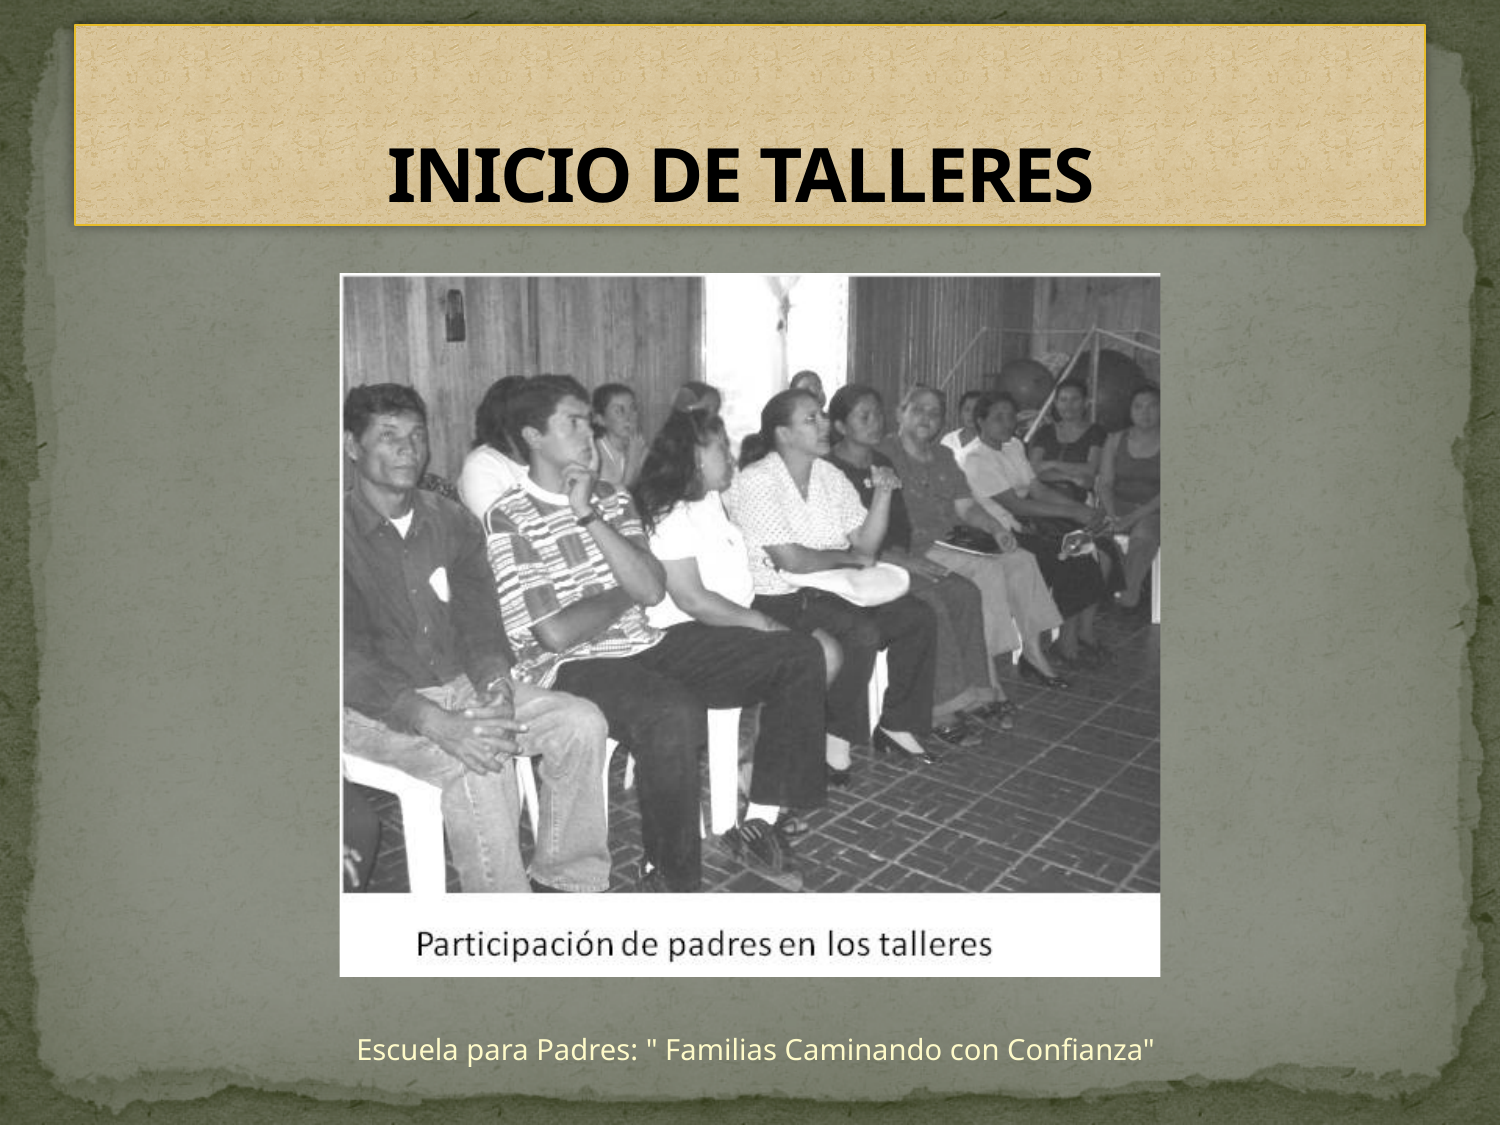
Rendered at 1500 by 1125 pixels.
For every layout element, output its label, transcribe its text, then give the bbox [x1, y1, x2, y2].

title INICIO DE TALLERES [74, 24, 1426, 226]
footer Escuela para Padres: " Familias Caminando con Confianza" [253, 1017, 1258, 1081]
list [341, 275, 1160, 976]
